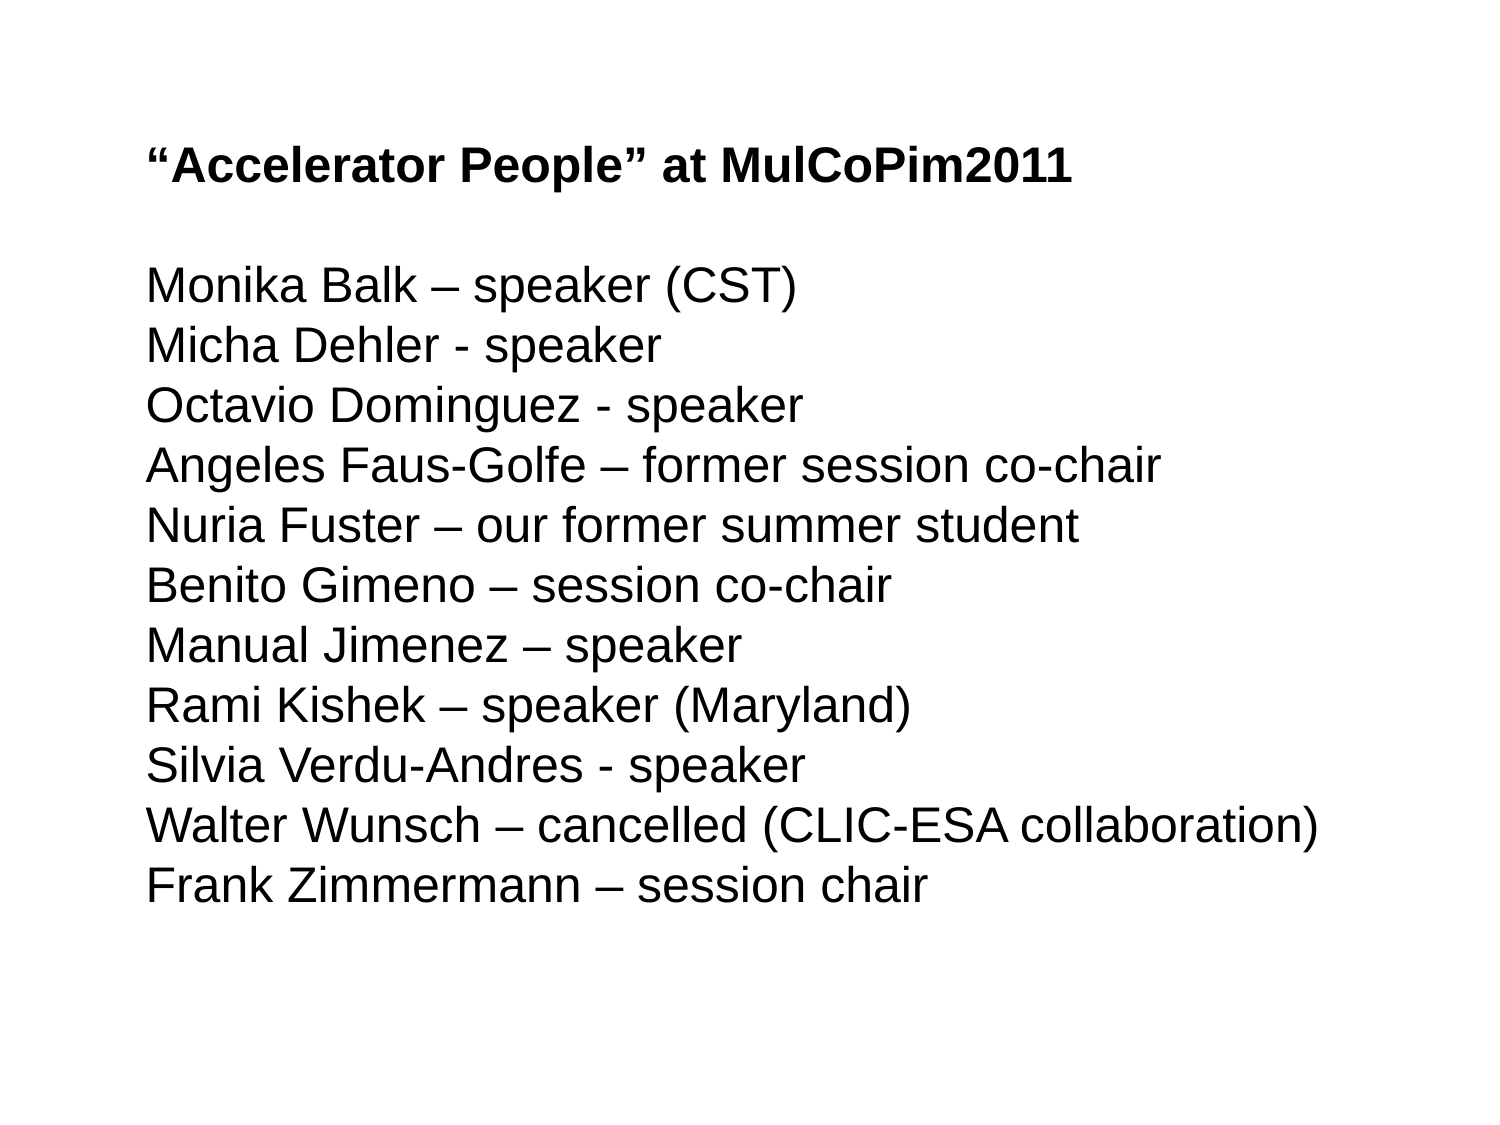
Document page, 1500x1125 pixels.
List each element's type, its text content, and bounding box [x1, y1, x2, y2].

text_box “Accelerator People” at MulCoPim2011 Monika Balk – speaker (CST) Micha Dehler - speaker Octavio Dominguez - speaker Angeles Faus-Golfe – former session co-chair Nuria Fuster – our former summer student Benito Gimeno – session co-chair Manual Jimenez – speaker Rami Kishek – speaker (Maryland) Silvia Verdu-Andres - speaker Walter Wunsch – cancelled (CLIC-ESA collaboration) Frank Zimmermann – session chair [130, 125, 1336, 1041]
